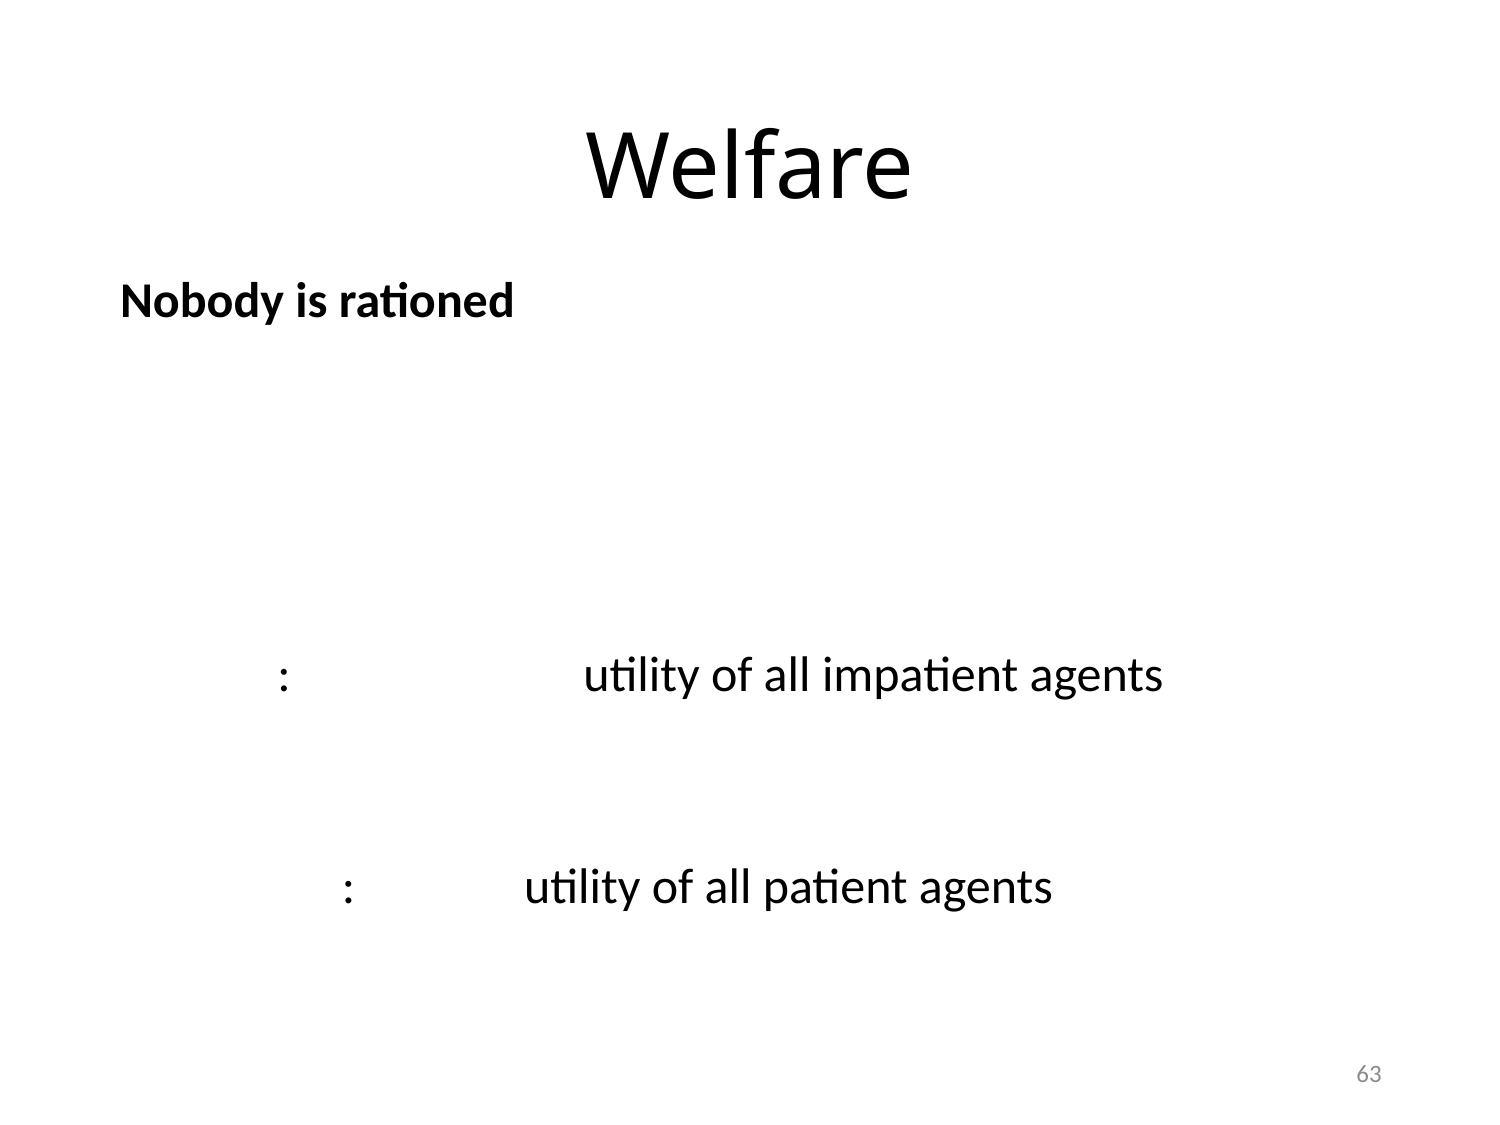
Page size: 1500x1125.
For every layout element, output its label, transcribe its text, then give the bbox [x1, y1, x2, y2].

title Welfare [103, 59, 1397, 278]
text_box Nobody is rationed [105, 260, 530, 335]
slide_number 63 [1059, 1042, 1397, 1103]
